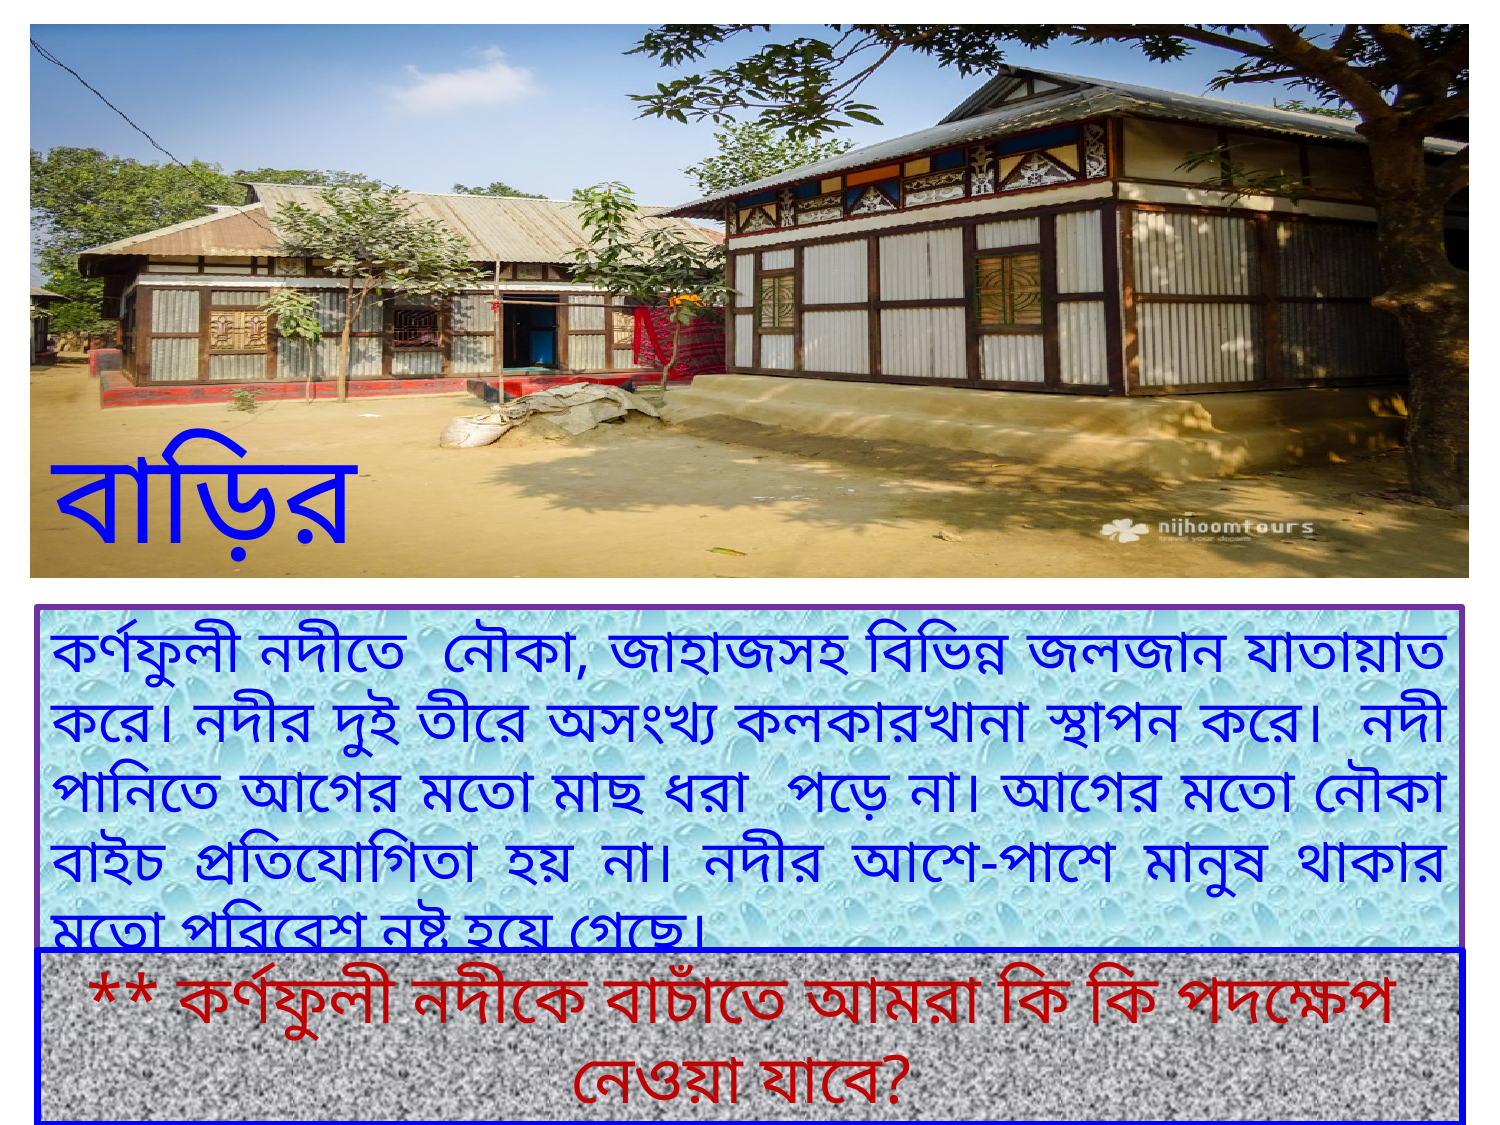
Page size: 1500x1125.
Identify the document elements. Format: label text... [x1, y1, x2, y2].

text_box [30, 24, 1469, 579]
text_box কর্ণফুলী নদীতে নৌকা, জাহাজসহ বিভিন্ন জলজান যাতায়াত করে। নদীর দুই তীরে অসংখ্য কলকারখানা স্থাপন করে। নদী পানিতে আগের মতো মাছ ধরা পড়ে না। আগের মতো নৌকা বাইচ প্রতিযোগিতা হয় না। নদীর আশে-পাশে মানুষ থাকার মতো পরিবেশ নষ্ট হয়ে গেছে। [36, 606, 1462, 972]
text_box ** কর্ণফুলী নদীকে বাচাঁতে আমরা কি কি পদক্ষেপ নেওয়া যাবে? [37, 949, 1463, 1125]
